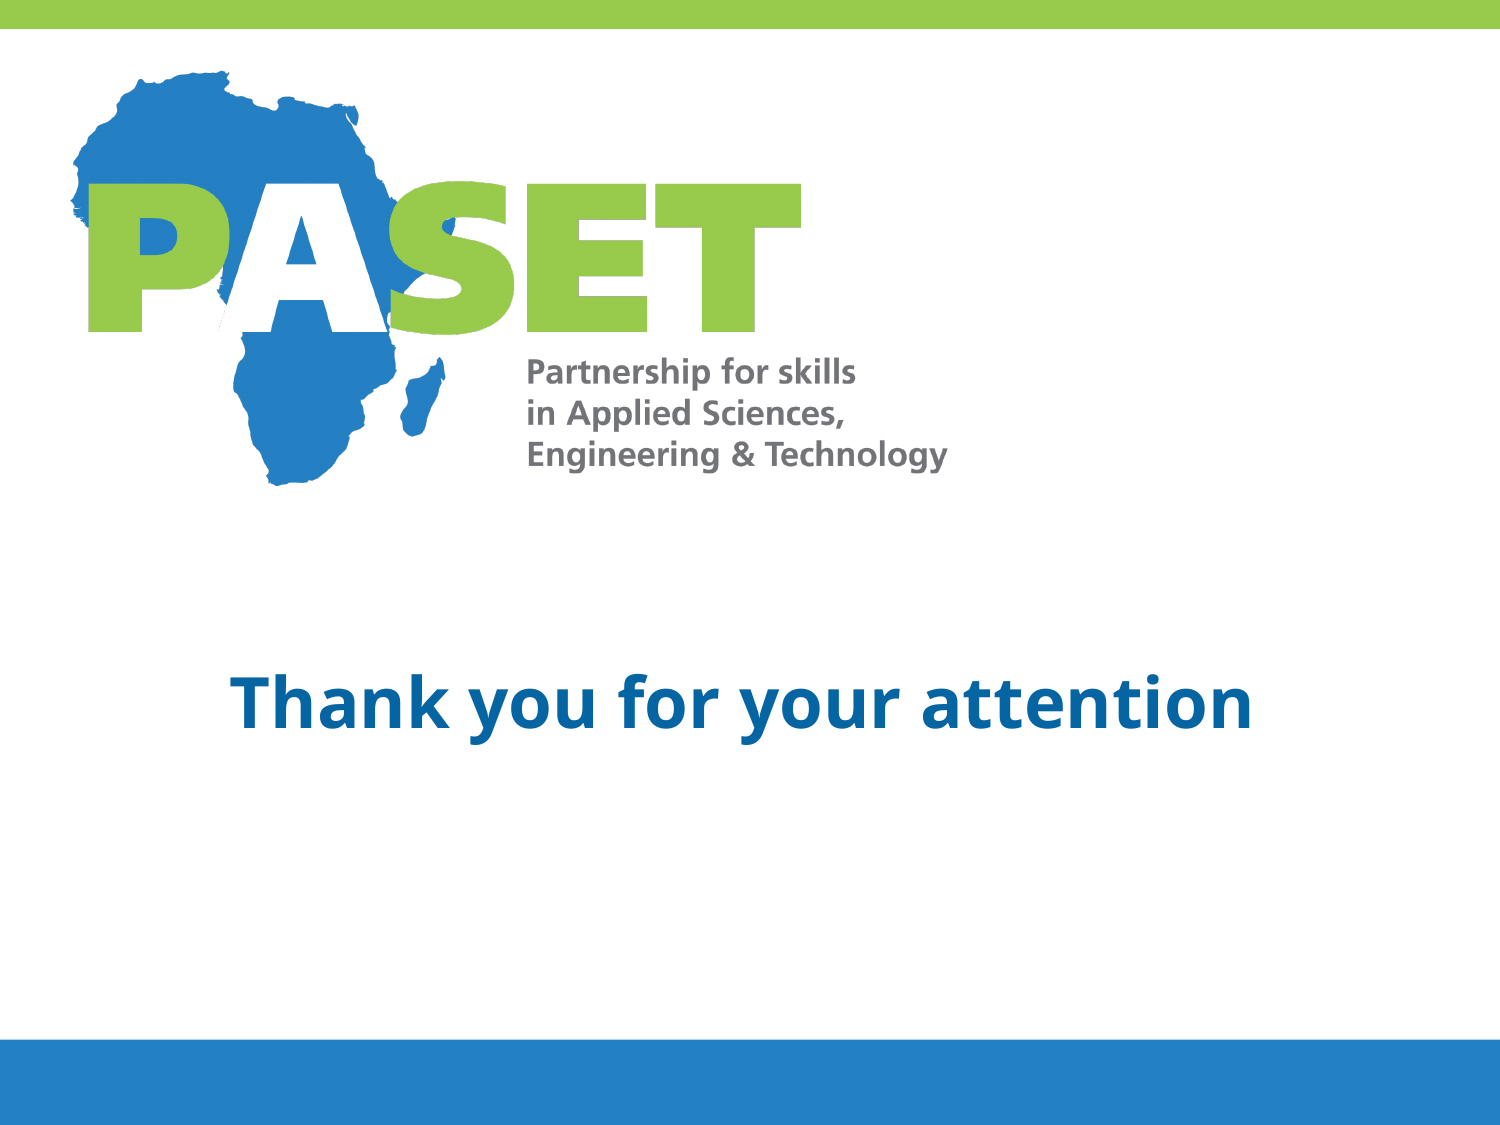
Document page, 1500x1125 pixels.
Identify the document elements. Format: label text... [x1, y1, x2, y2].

title Thank you for your attention [214, 543, 1367, 751]
picture [55, 51, 971, 507]
